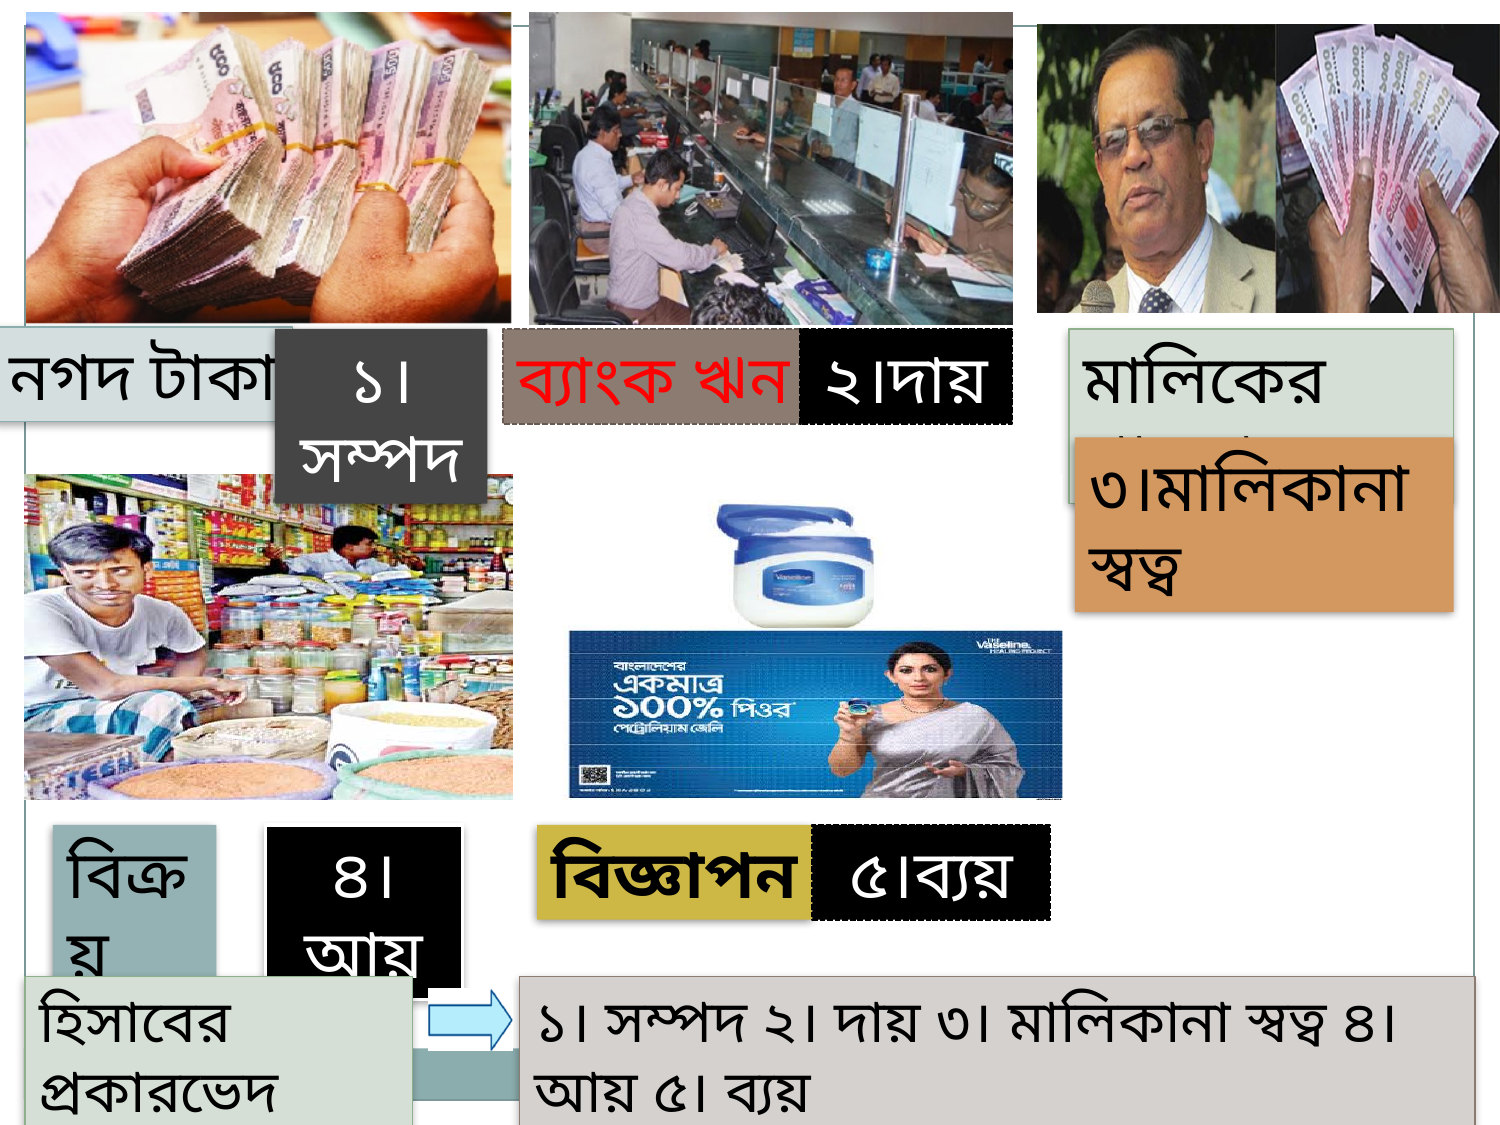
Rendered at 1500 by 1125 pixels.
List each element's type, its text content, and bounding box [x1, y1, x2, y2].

picture [428, 988, 513, 1051]
text_box ৫।ব্যয় [811, 824, 1051, 921]
text_box হিসাবের প্রকারভেদ [24, 976, 413, 1125]
text_box ২।দায় [799, 335, 1013, 425]
text_box ১। সম্পদ ২। দায় ৩। মালিকানা স্বত্ব ৪। আয় ৫। ব্যয় [519, 976, 1476, 1125]
text_box বিজ্ঞাপন [537, 824, 812, 920]
picture [1037, 24, 1500, 313]
text_box ব্যাংক ঋন [502, 328, 799, 425]
picture [24, 474, 513, 801]
text_box নগদ টাকা [0, 326, 268, 422]
text_box ৩।মালিকানা স্বত্ব [1074, 437, 1454, 613]
text_box ৪।আয় [264, 823, 464, 1001]
picture [26, 12, 513, 326]
picture [562, 474, 1063, 801]
text_box বিক্রয় [52, 824, 217, 974]
text_box ১।সম্পদ [274, 337, 488, 472]
text_box মালিকের পাওনা [1068, 328, 1454, 442]
picture [529, 12, 1013, 326]
